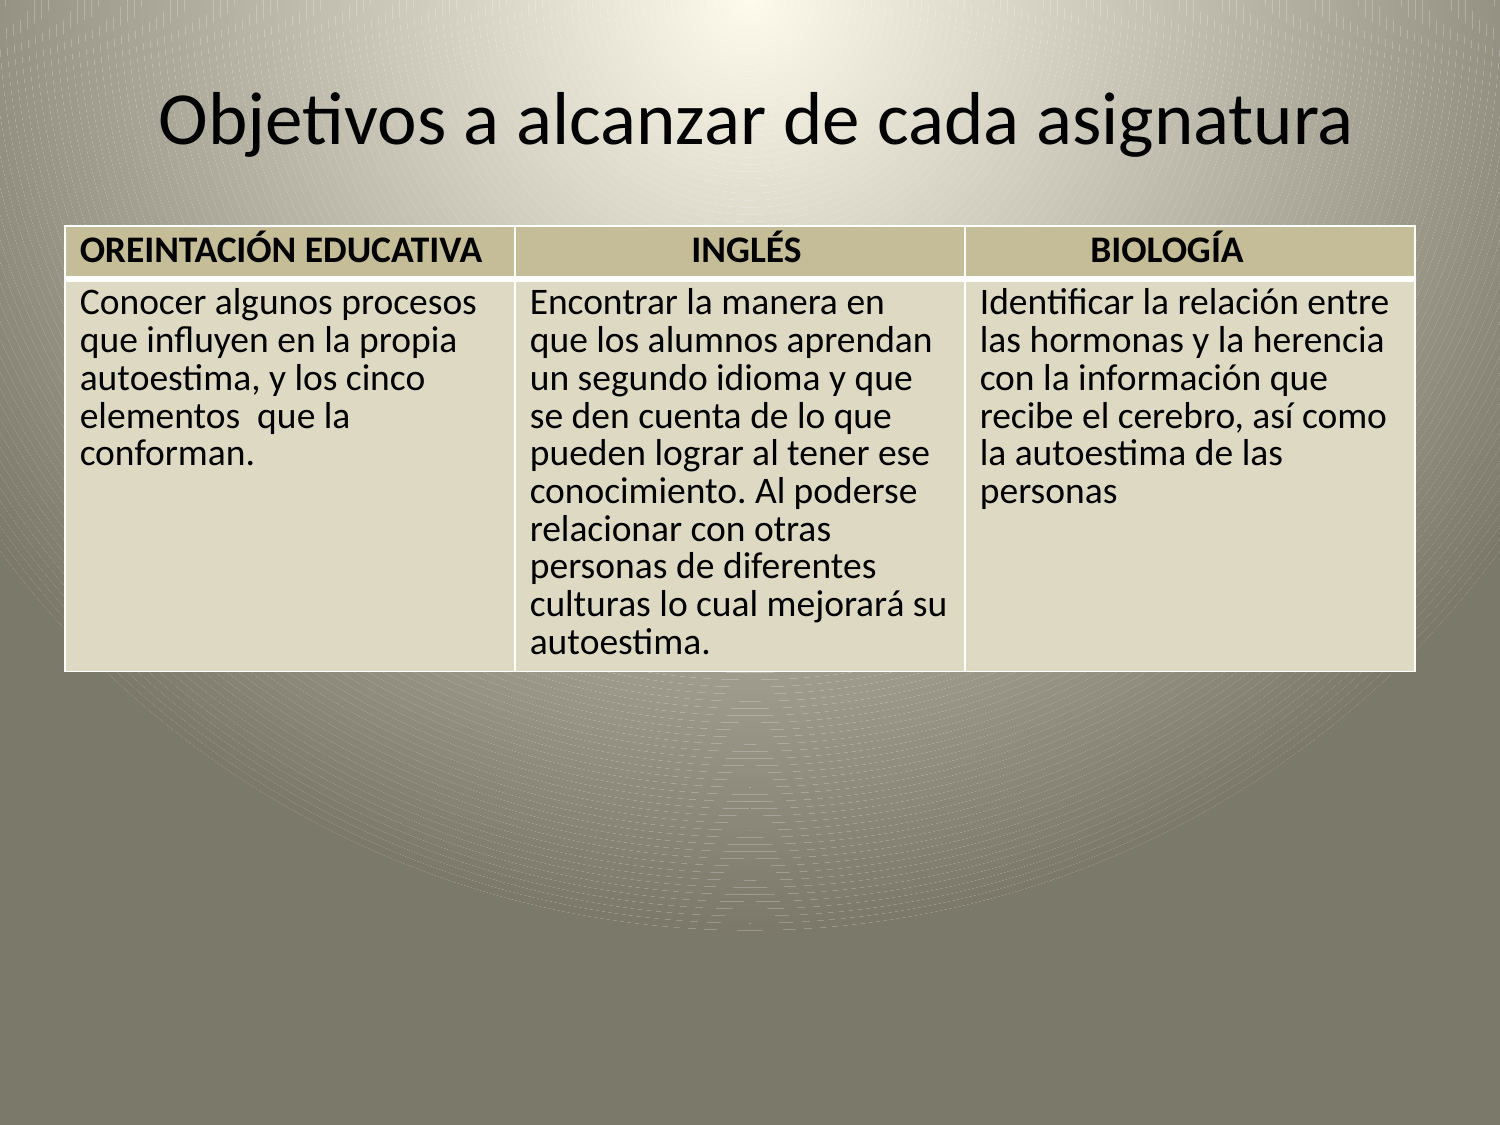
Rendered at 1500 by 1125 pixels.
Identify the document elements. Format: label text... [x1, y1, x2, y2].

table_header OREINTACIÓN EDUCATIVA [66, 227, 514, 276]
table_cell Identificar la relación entre las hormonas y la herencia con la información que recibe el cerebro, así como la autoestima de las personas [966, 282, 1414, 671]
table_cell Conocer algunos procesos que influyen en la propia autoestima, y los cinco elementos que la conforman. [66, 282, 514, 671]
table_header INGLÉS [516, 227, 964, 276]
table_cell Encontrar la manera en que los alumnos aprendan un segundo idioma y que se den cuenta de lo que pueden lograr al tener ese conocimiento. Al poderse relacionar con otras personas de diferentes culturas lo cual mejorará su autoestima. [516, 282, 964, 671]
title Objetivos a alcanzar de cada asignatura [88, 45, 1425, 185]
table_header BIOLOGÍA [966, 227, 1414, 276]
